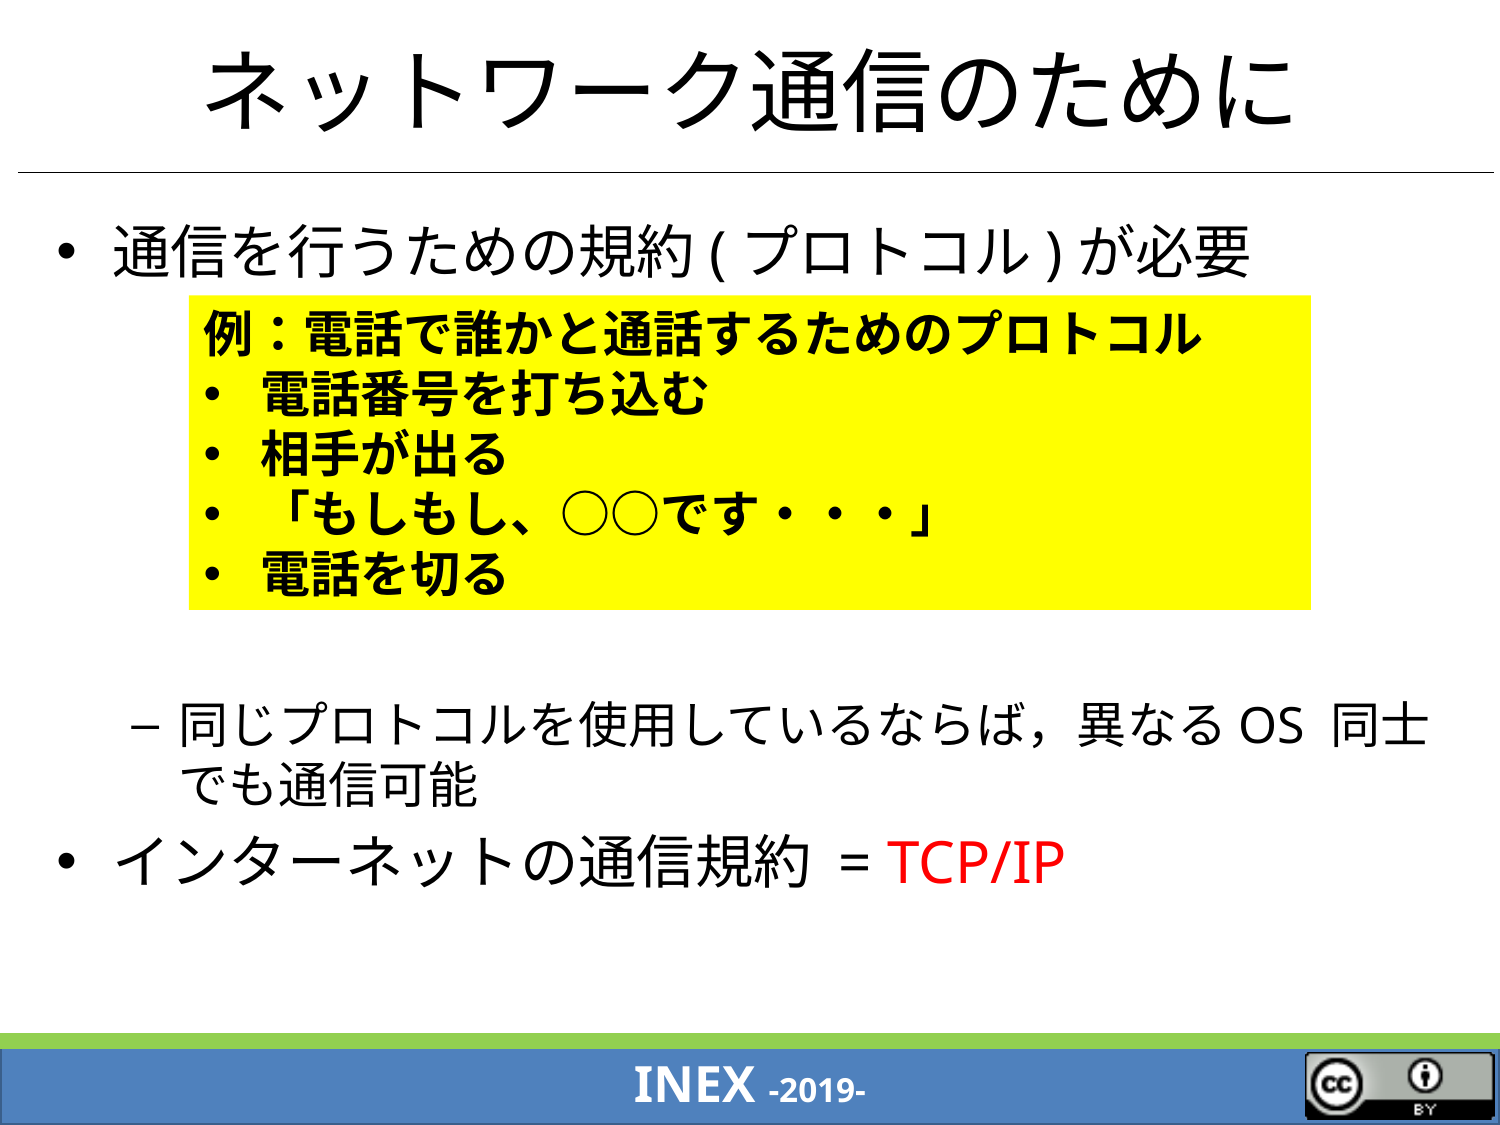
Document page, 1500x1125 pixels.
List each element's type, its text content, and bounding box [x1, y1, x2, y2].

title ネットワーク通信のために [0, 0, 1500, 178]
footer INEX -2019- [41, 1052, 1303, 1112]
list 通信を行うための規約(プロトコル)が必要 同じプロトコルを使用しているならば，異なるOS 同士でも通信可能 インターネットの通信規約 = TCP/IP [41, 208, 1489, 1024]
text_box 例：電話で誰かと通話するためのプロトコル 電話番号を打ち込む 相手が出る 「もしもし、○○です・・・」 電話を切る [188, 295, 1311, 610]
picture [1304, 1052, 1495, 1120]
